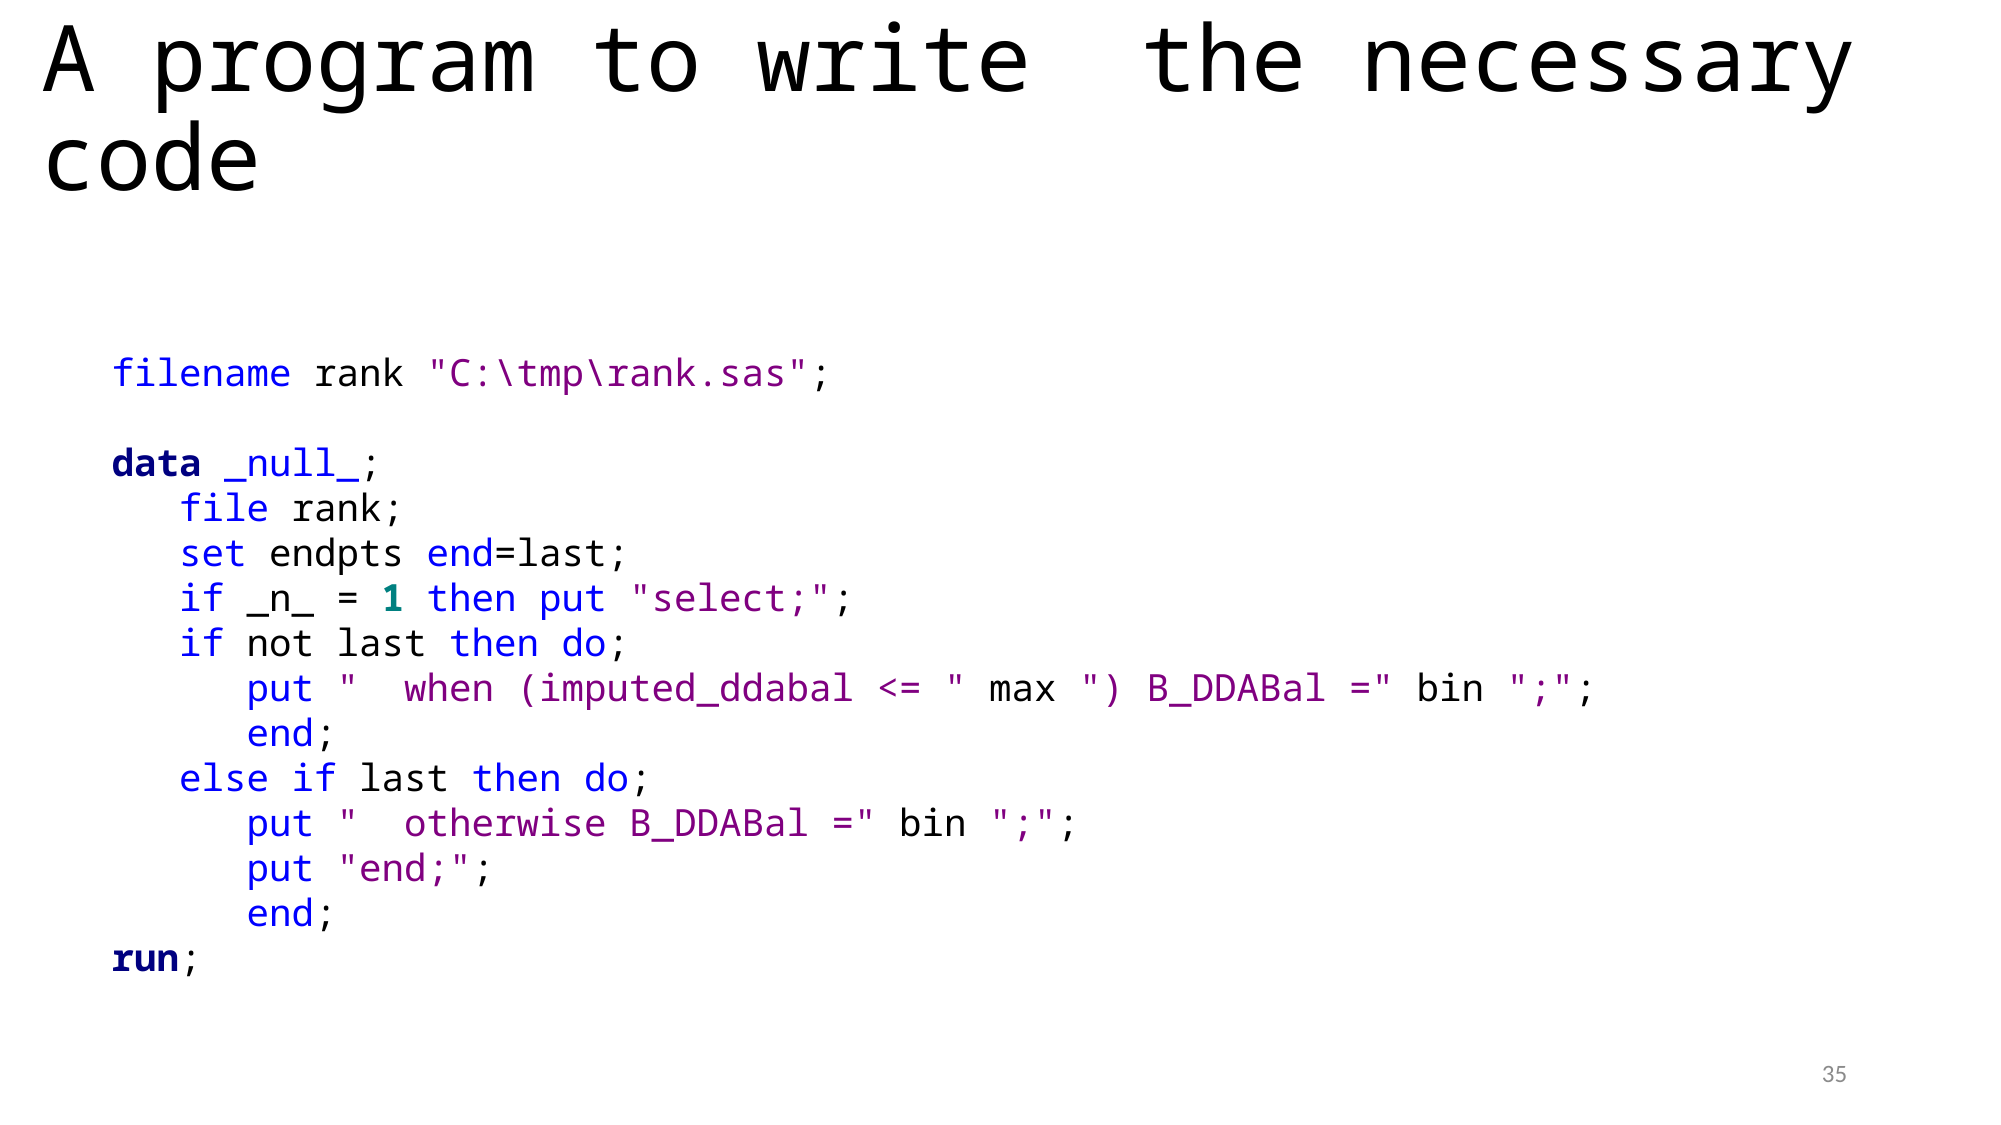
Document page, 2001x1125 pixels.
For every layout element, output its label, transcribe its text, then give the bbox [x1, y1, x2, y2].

title A program to write the necessary code [26, 3, 1947, 221]
text_box filename rank "C:\tmp\rank.sas"; data _null_; file rank; set endpts end=last; if _n_ = 1 then put "select;"; if not last then do; put " when (imputed_ddabal <= " max ") B_DDABal =" bin ";"; end; else if last then do; put " otherwise B_DDABal =" bin ";"; put "end;"; end; run; [96, 341, 1628, 987]
slide_number 35 [1412, 1042, 1863, 1103]
